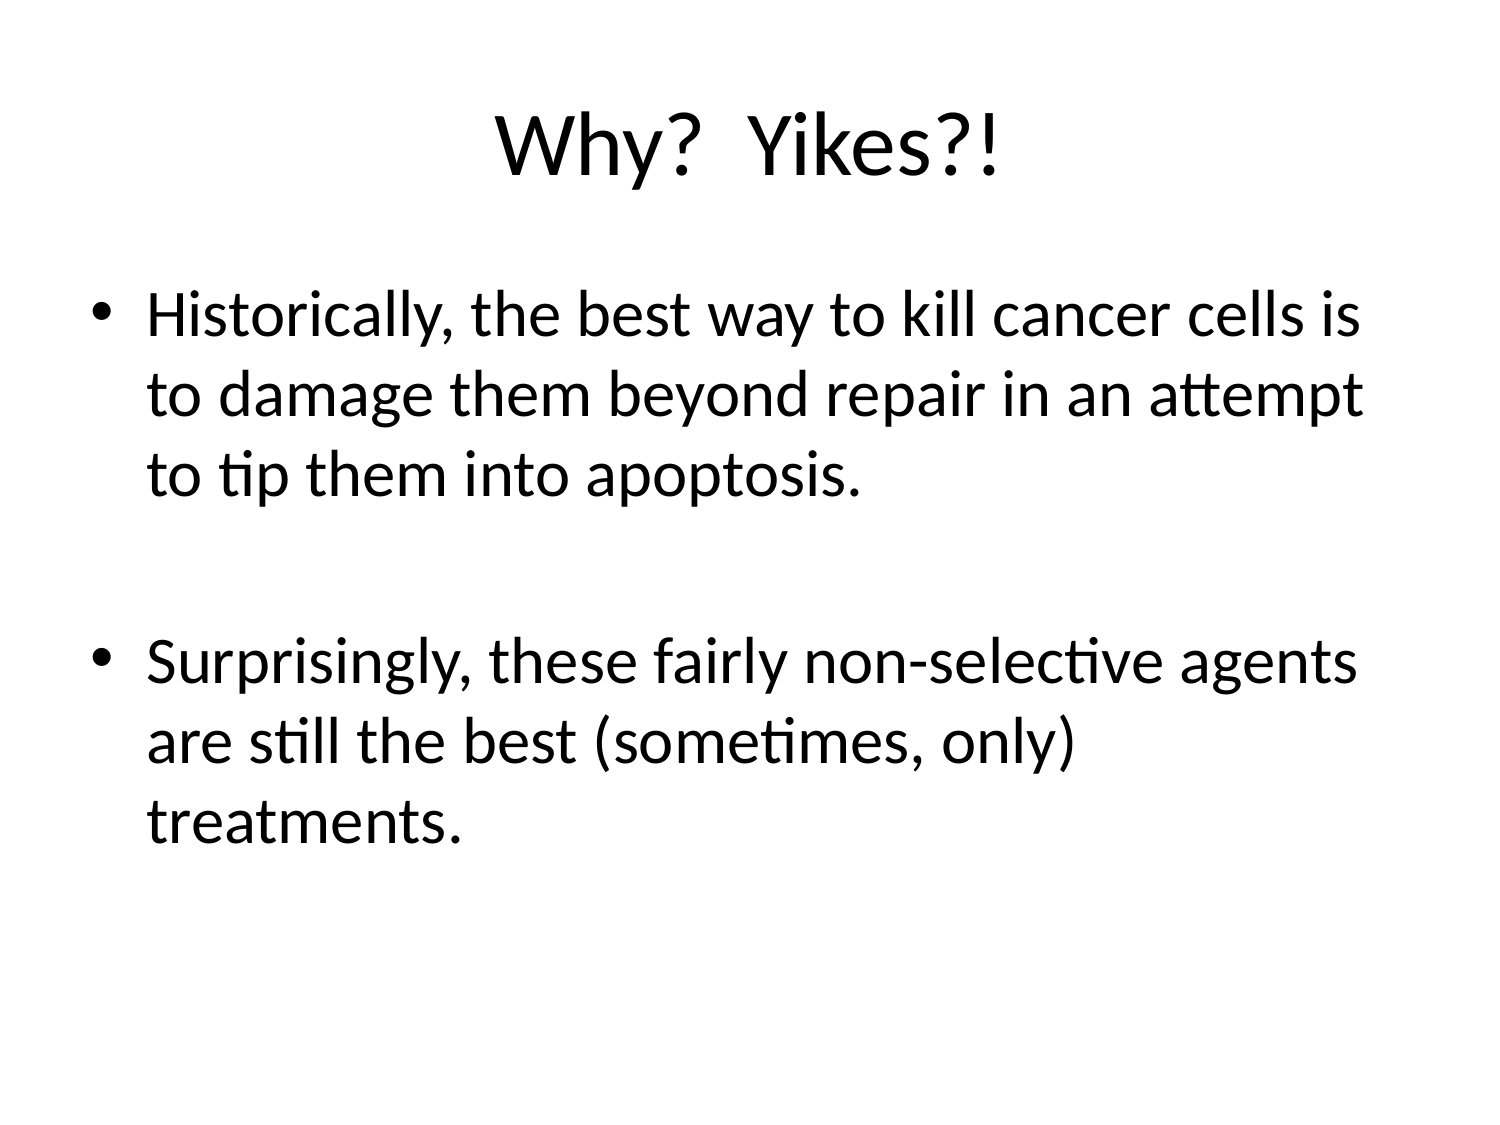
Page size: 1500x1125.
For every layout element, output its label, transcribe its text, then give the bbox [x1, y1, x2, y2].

title Why? Yikes?! [75, 45, 1425, 233]
list Historically, the best way to kill cancer cells is to damage them beyond repair in an attempt to tip them into apoptosis. Surprisingly, these fairly non-selective agents are still the best (sometimes, only) treatments. [75, 262, 1425, 1005]
